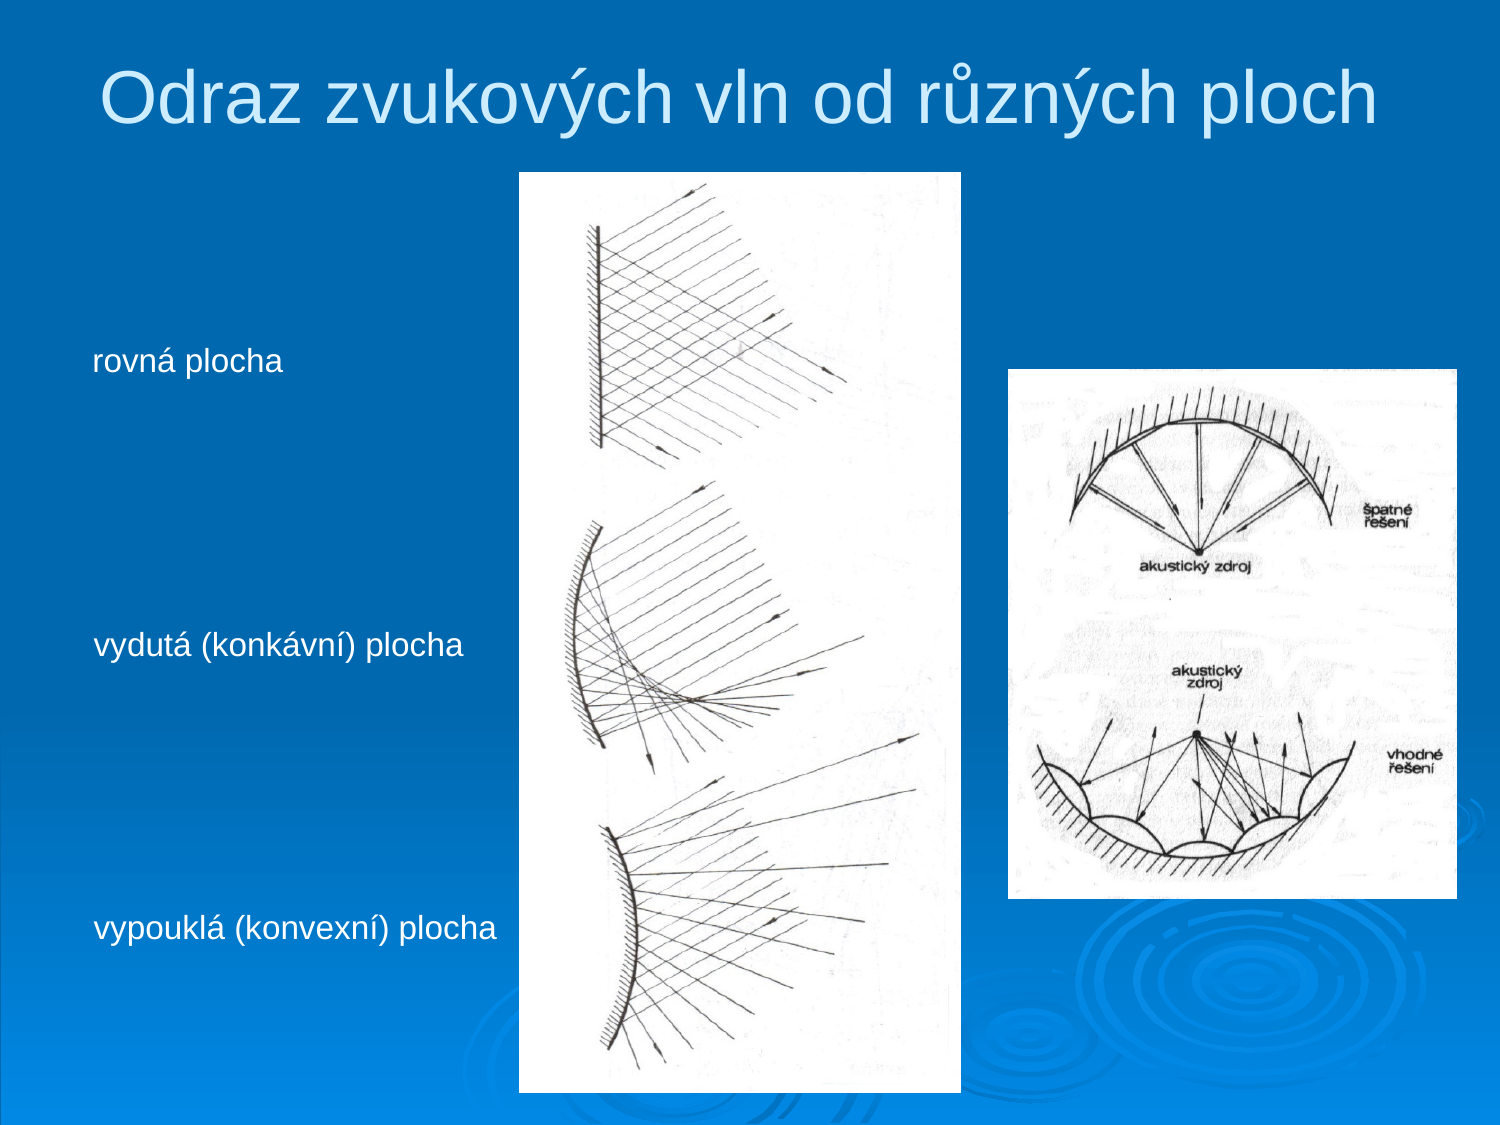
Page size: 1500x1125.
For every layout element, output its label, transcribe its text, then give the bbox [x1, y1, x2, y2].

text_box vypouklá (konvexní) plocha [78, 898, 513, 954]
title Odraz zvukových vln od různých ploch [64, 0, 1416, 188]
text_box vydutá (konkávní) plocha [78, 615, 479, 671]
text_box rovná plocha [77, 332, 299, 387]
picture [1007, 368, 1458, 899]
picture [519, 172, 961, 1093]
